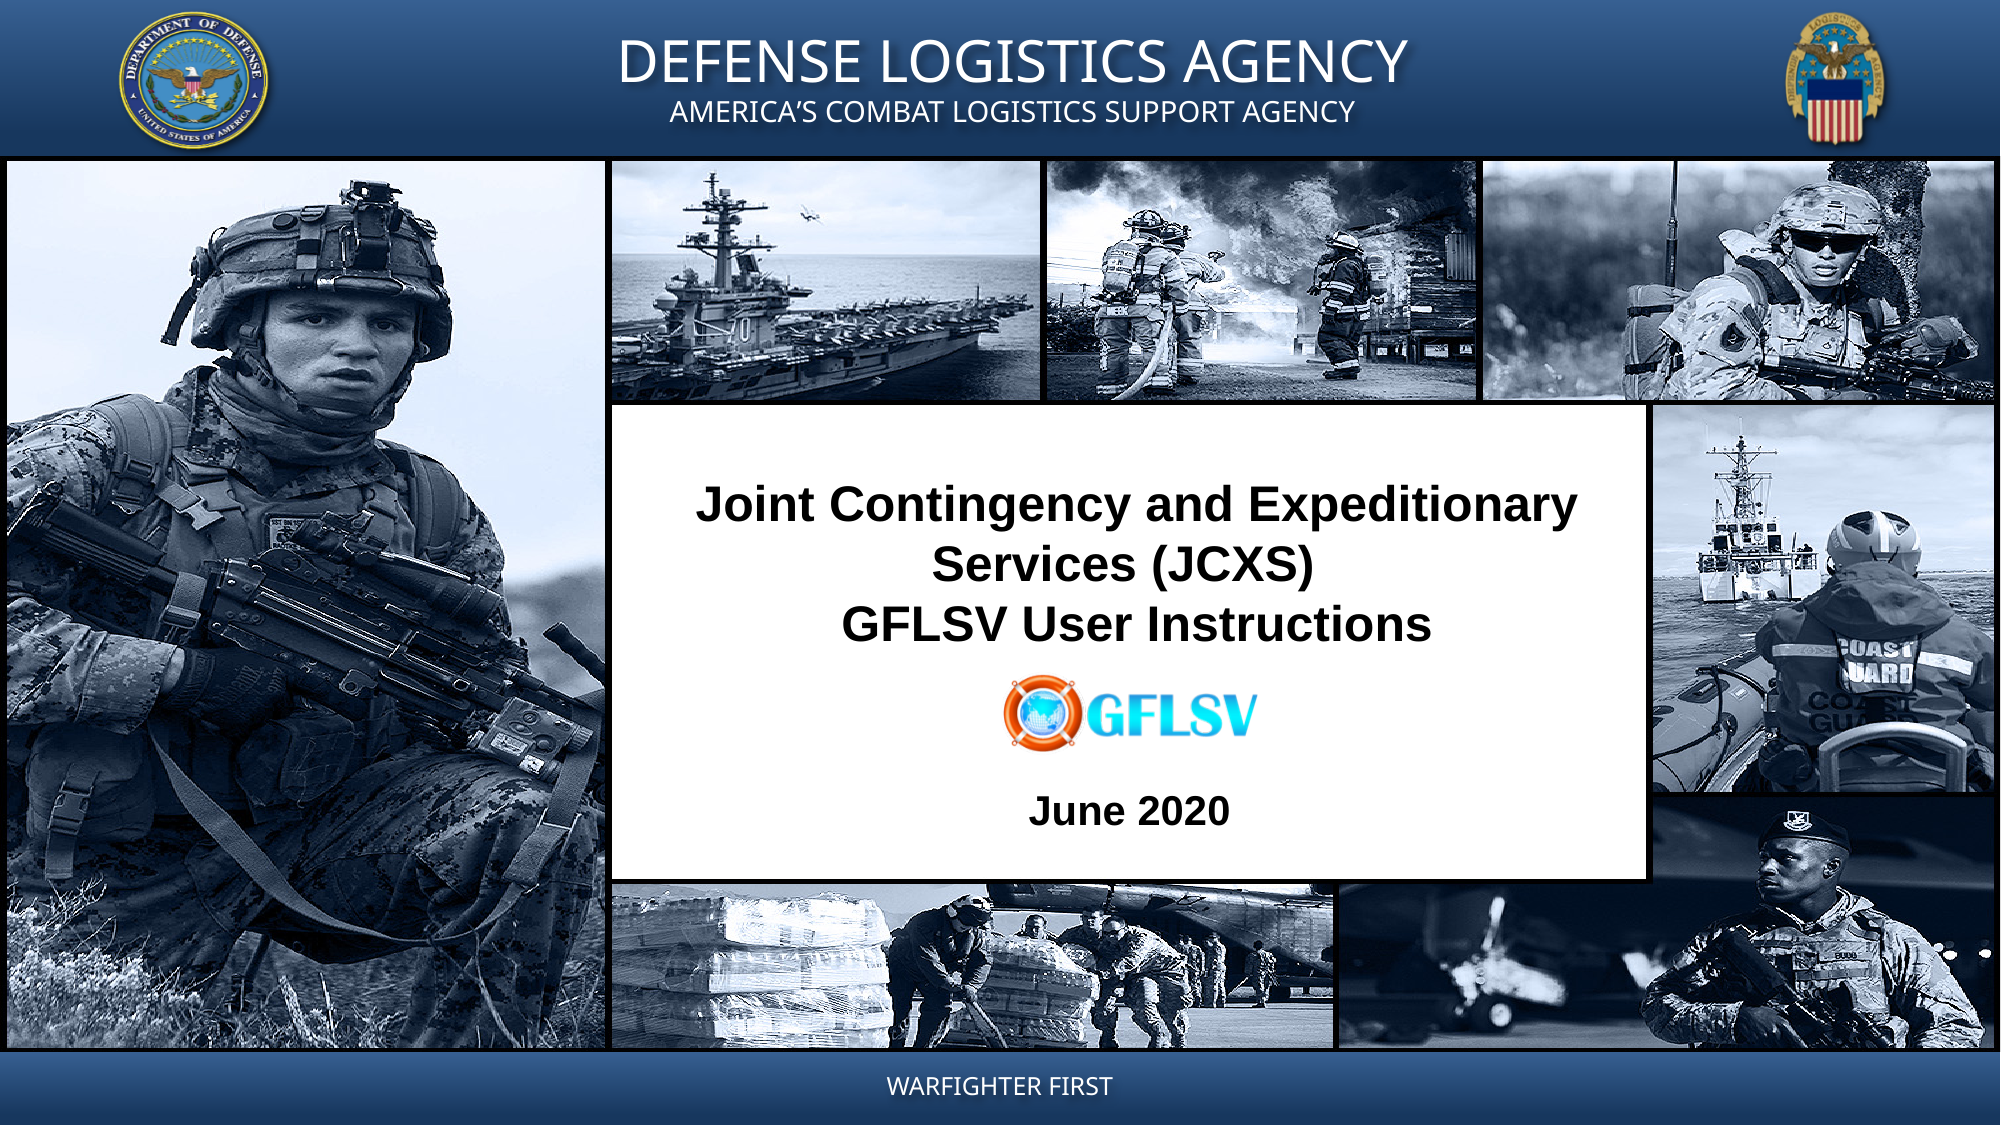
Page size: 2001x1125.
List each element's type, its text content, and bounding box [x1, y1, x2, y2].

title Joint Contingency and Expeditionary Services (JCXS) GFLSV User Instructions [619, 464, 1656, 650]
list June 2020 [653, 776, 1606, 851]
picture [0, 8, 2001, 1052]
picture [117, 10, 270, 151]
